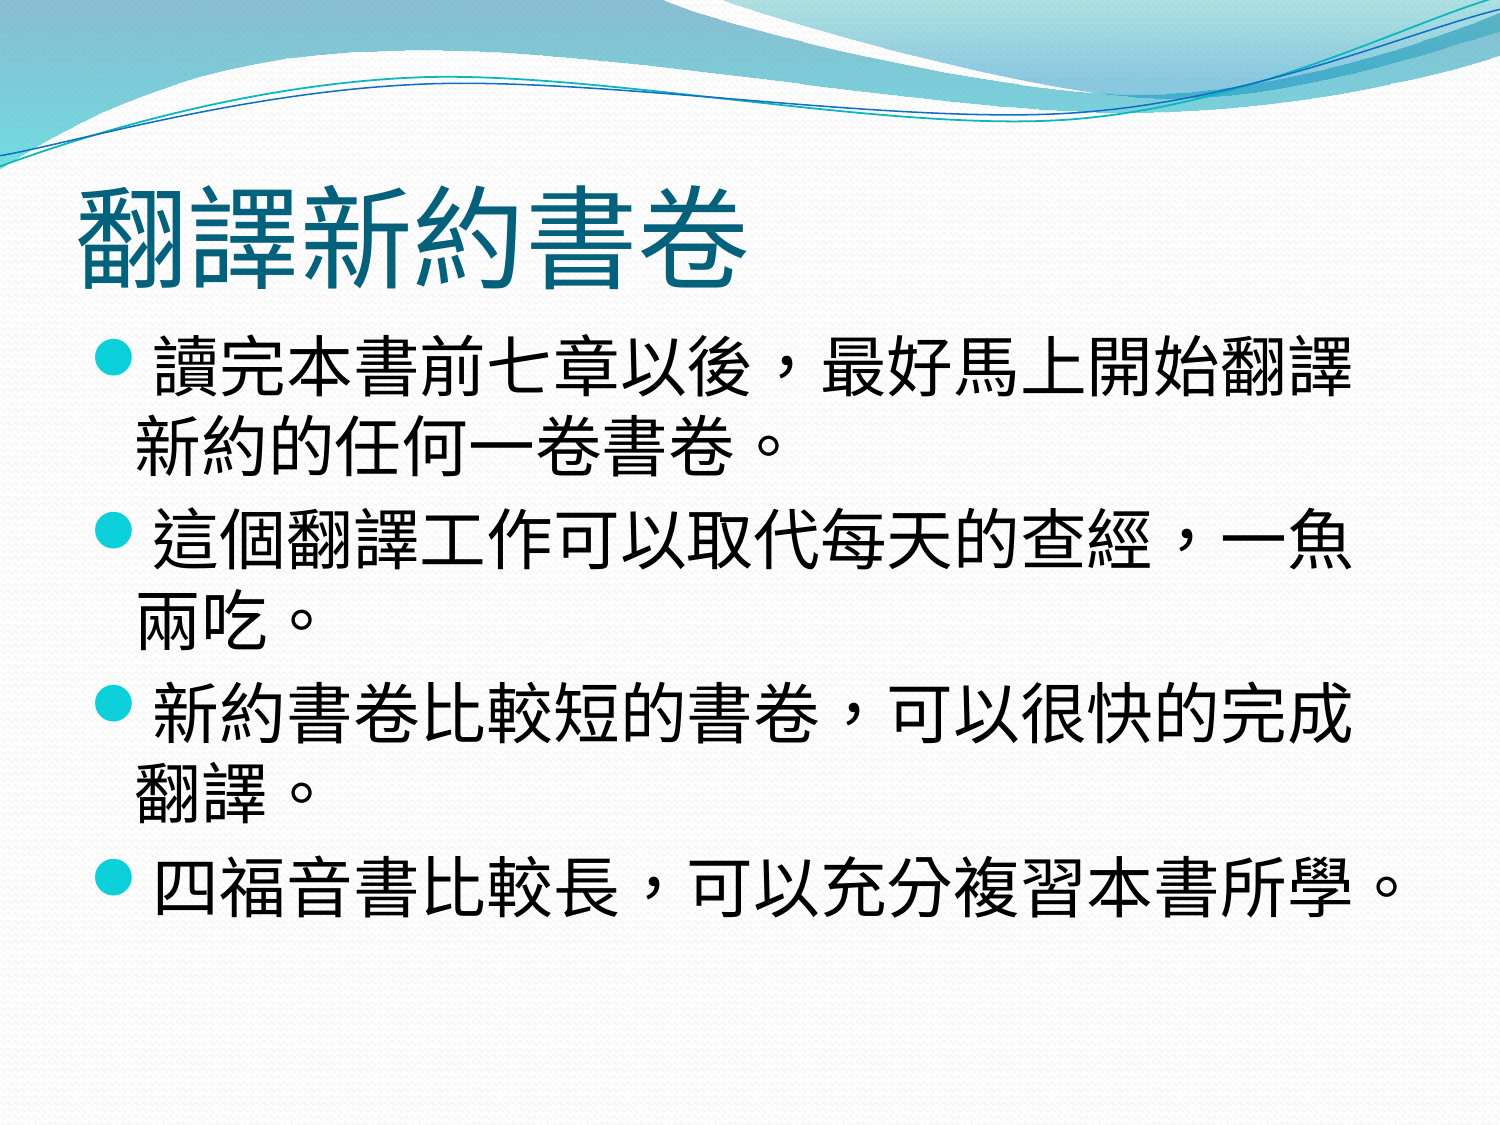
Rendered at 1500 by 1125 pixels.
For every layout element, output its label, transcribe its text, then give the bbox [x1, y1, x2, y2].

title 翻譯新約書卷 [75, 115, 1425, 303]
list 讀完本書前七章以後，最好馬上開始翻譯新約的任何一卷書卷。 這個翻譯工作可以取代每天的查經，一魚兩吃。 新約書卷比較短的書卷，可以很快的完成翻譯。 四福音書比較長，可以充分複習本書所學。 [75, 317, 1425, 1038]
